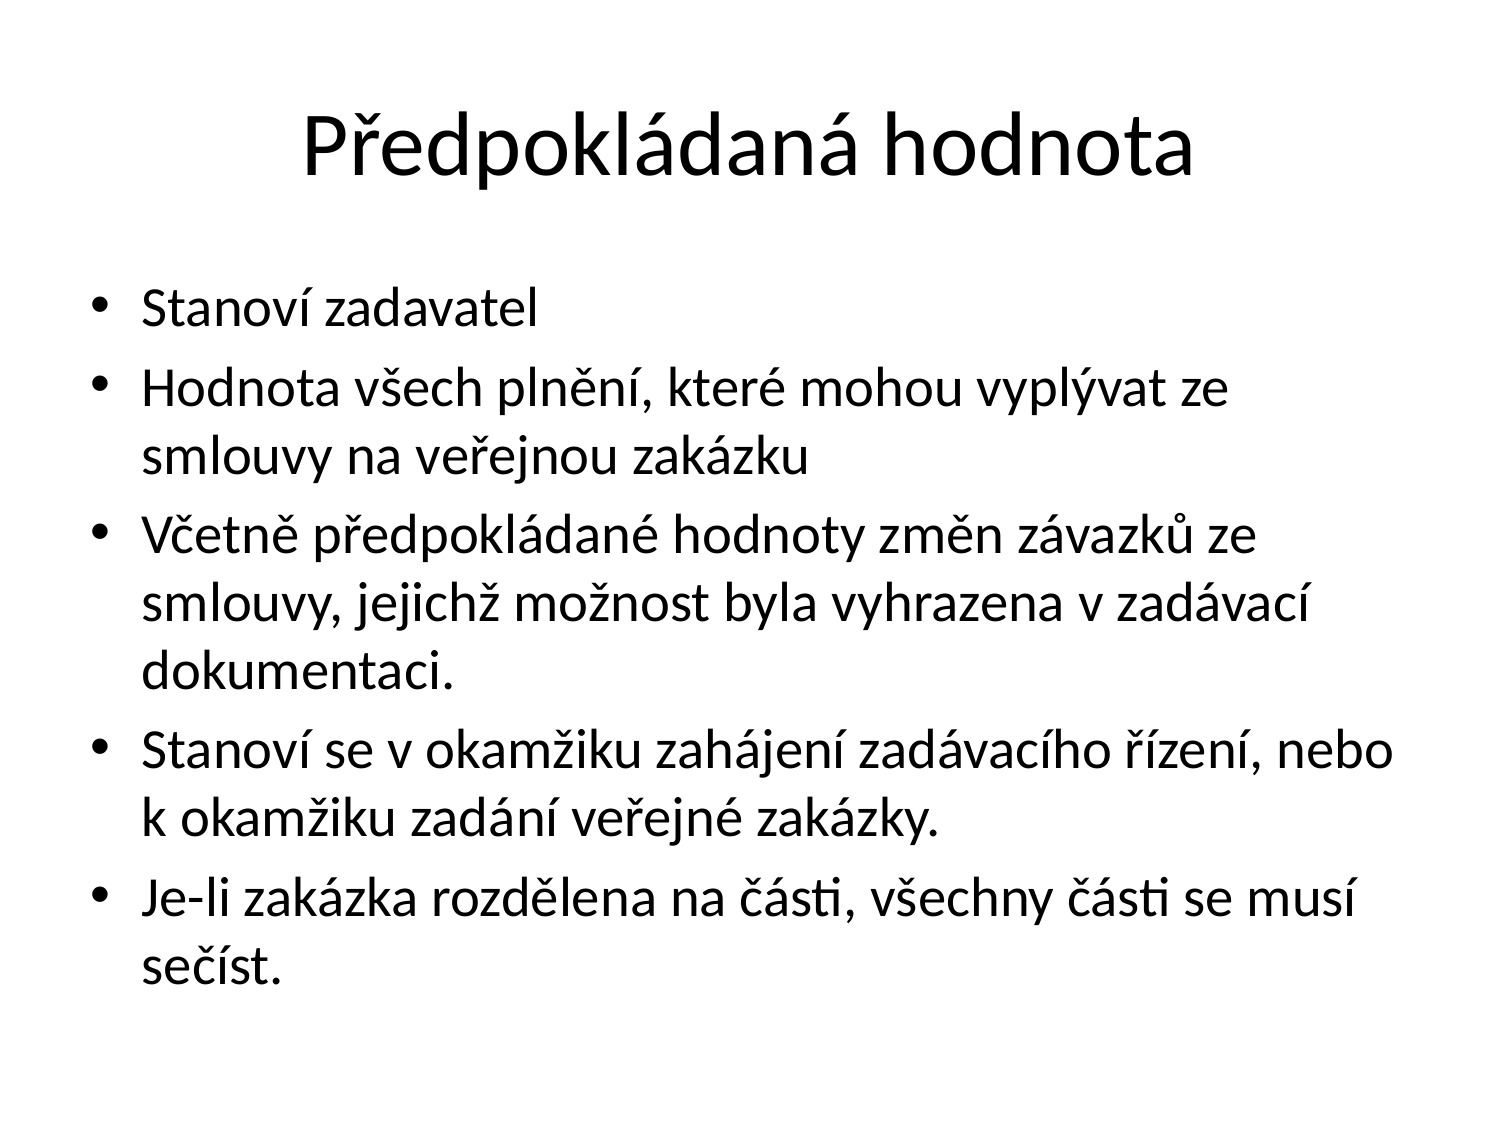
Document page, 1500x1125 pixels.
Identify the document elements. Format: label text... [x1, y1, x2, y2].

list Stanoví zadavatel Hodnota všech plnění, které mohou vyplývat ze smlouvy na veřejnou zakázku Včetně předpokládané hodnoty změn závazků ze smlouvy, jejichž možnost byla vyhrazena v zadávací dokumentaci. Stanoví se v okamžiku zahájení zadávacího řízení, nebo k okamžiku zadání veřejné zakázky. Je-li zakázka rozdělena na části, všechny části se musí sečíst. [75, 262, 1425, 1005]
title Předpokládaná hodnota [75, 45, 1425, 233]
